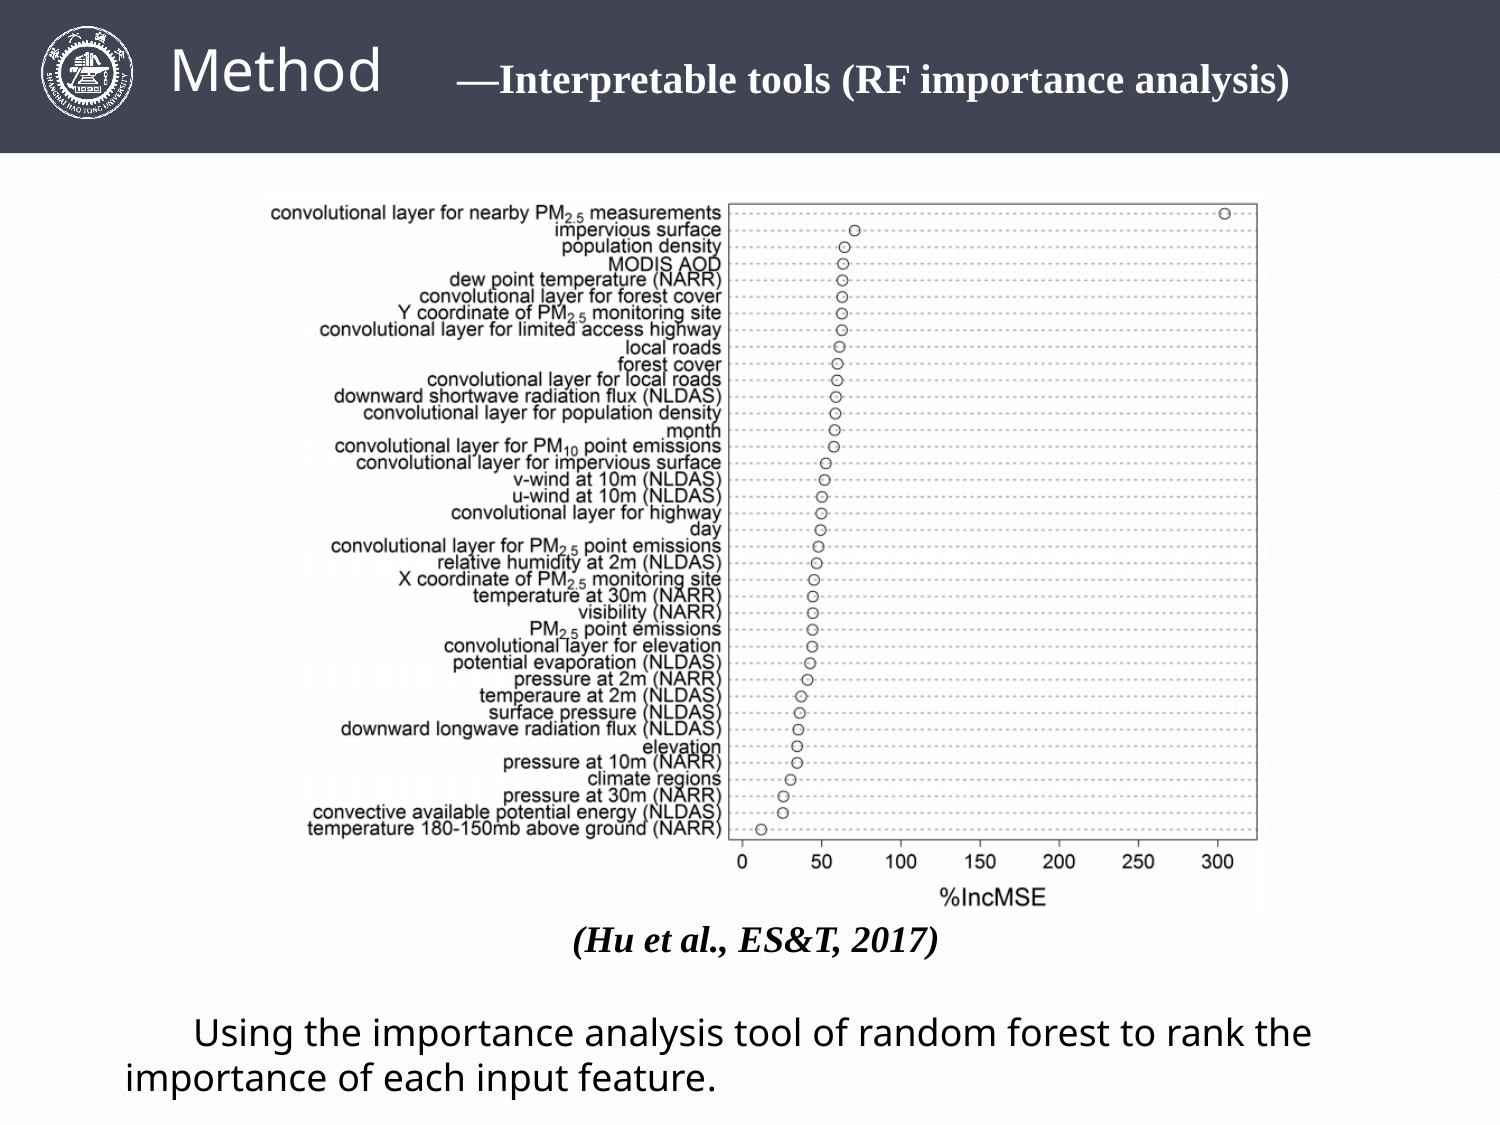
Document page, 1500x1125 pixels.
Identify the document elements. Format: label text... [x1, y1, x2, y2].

text_box Using the importance analysis tool of random forest to rank the importance of each input feature. [110, 1002, 1390, 1107]
text_box —Interpretable tools (RF importance analysis) [442, 44, 1306, 109]
picture [41, 26, 136, 119]
text_box Method [157, 27, 395, 109]
picture [265, 186, 1270, 939]
text_box (Hu et al., ES&T, 2017) [557, 946, 955, 968]
